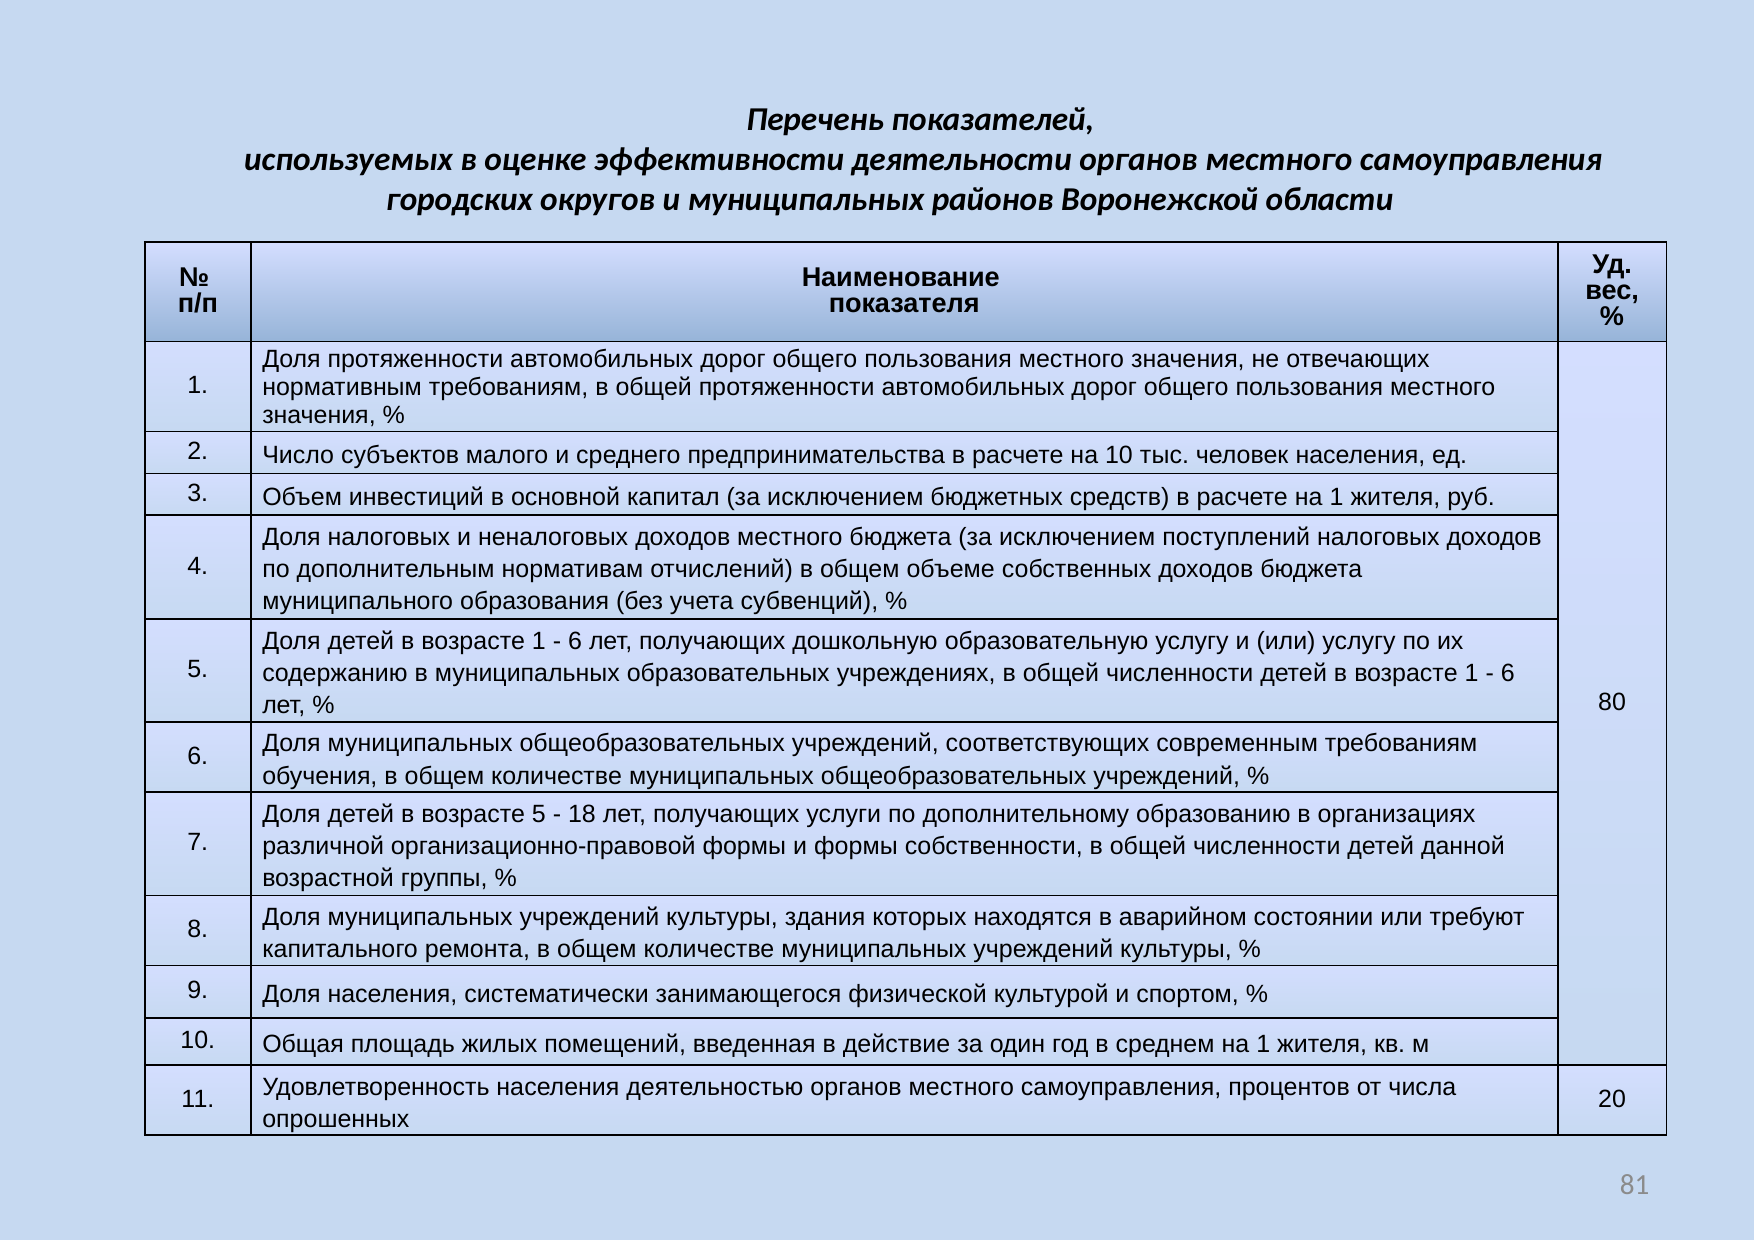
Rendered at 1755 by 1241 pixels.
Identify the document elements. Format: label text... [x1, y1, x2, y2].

table_cell Удовлетворенность населения деятельностью органов местного самоуправления, процентов от числа опрошенных [252, 1066, 1557, 1134]
table_cell 2. [146, 432, 250, 473]
table_cell Доля налоговых и неналоговых доходов местного бюджета (за исключением поступлений налоговых доходов по дополнительным нормативам отчислений) в общем объеме собственных доходов бюджета муниципального образования (без учета субвенций), % [252, 516, 1557, 618]
table_cell Общая площадь жилых помещений, введенная в действие за один год в среднем на 1 жителя, кв. м [252, 1019, 1557, 1064]
table_cell 3. [146, 474, 250, 514]
slide_number 81 [1257, 1149, 1667, 1216]
table_cell 20 [1559, 1066, 1666, 1134]
table_header Уд. вес, % [1559, 243, 1666, 341]
table_cell 4. [146, 516, 250, 618]
table_cell 10. [146, 1019, 250, 1064]
table_cell Доля населения, систематически занимающегося физической культурой и спортом, % [252, 966, 1557, 1017]
table_cell Доля протяженности автомобильных дорог общего пользования местного значения, не отвечающих нормативным требованиям, в общей протяженности автомобильных дорог общего пользования местного значения, % [252, 342, 1557, 431]
table_cell Доля муниципальных общеобразовательных учреждений, соответствующих современным требованиям обучения, в общем количестве муниципальных общеобразовательных учреждений, % [252, 723, 1557, 791]
table_cell Доля детей в возрасте 5 - 18 лет, получающих услуги по дополнительному образованию в организациях различной организационно-правовой формы и формы собственности, в общей численности детей данной возрастной группы, % [252, 793, 1557, 895]
table_cell Объем инвестиций в основной капитал (за исключением бюджетных средств) в расчете на 1 жителя, руб. [252, 474, 1557, 514]
table_cell 11. [146, 1066, 250, 1134]
table_cell Число субъектов малого и среднего предпринимательства в расчете на 10 тыс. человек населения, ед. [252, 432, 1557, 473]
table_cell 5. [146, 620, 250, 721]
text_box Перечень показателей, используемых в оценке эффективности деятельности органов местного самоуправления городских округов и муниципальных районов Воронежской области [95, 88, 1685, 226]
table_header Наименование показателя [252, 243, 1557, 341]
table_cell 8. [146, 896, 250, 965]
table_cell 9. [146, 966, 250, 1017]
table_cell Доля муниципальных учреждений культуры, здания которых находятся в аварийном состоянии или требуют капитального ремонта, в общем количестве муниципальных учреждений культуры, % [252, 896, 1557, 965]
table_cell 80 [1559, 342, 1666, 1064]
table_cell 7. [146, 793, 250, 895]
table_header № п/п [146, 243, 250, 341]
table_cell Доля детей в возрасте 1 - 6 лет, получающих дошкольную образовательную услугу и (или) услугу по их содержанию в муниципальных образовательных учреждениях, в общей численности детей в возрасте 1 - 6 лет, % [252, 620, 1557, 721]
table_cell 1. [146, 342, 250, 431]
table_cell 6. [146, 723, 250, 791]
